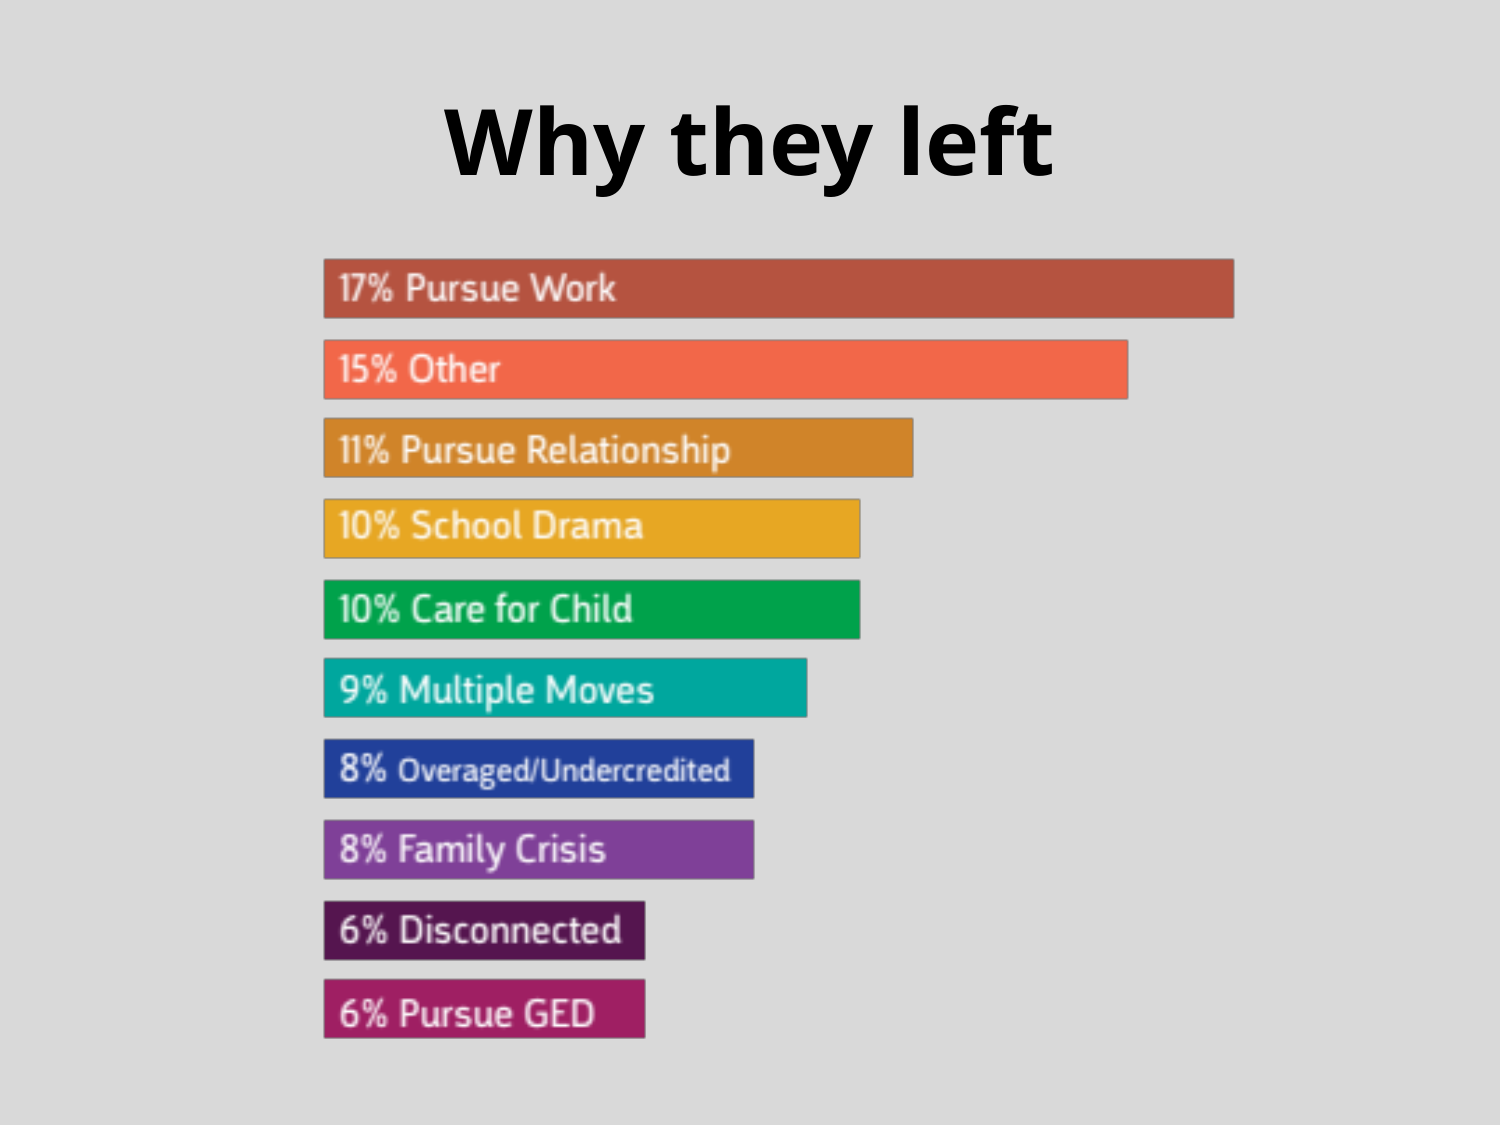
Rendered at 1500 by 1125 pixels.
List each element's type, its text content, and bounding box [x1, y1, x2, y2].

title Why they left [75, 45, 1425, 233]
picture [299, 249, 1241, 1076]
